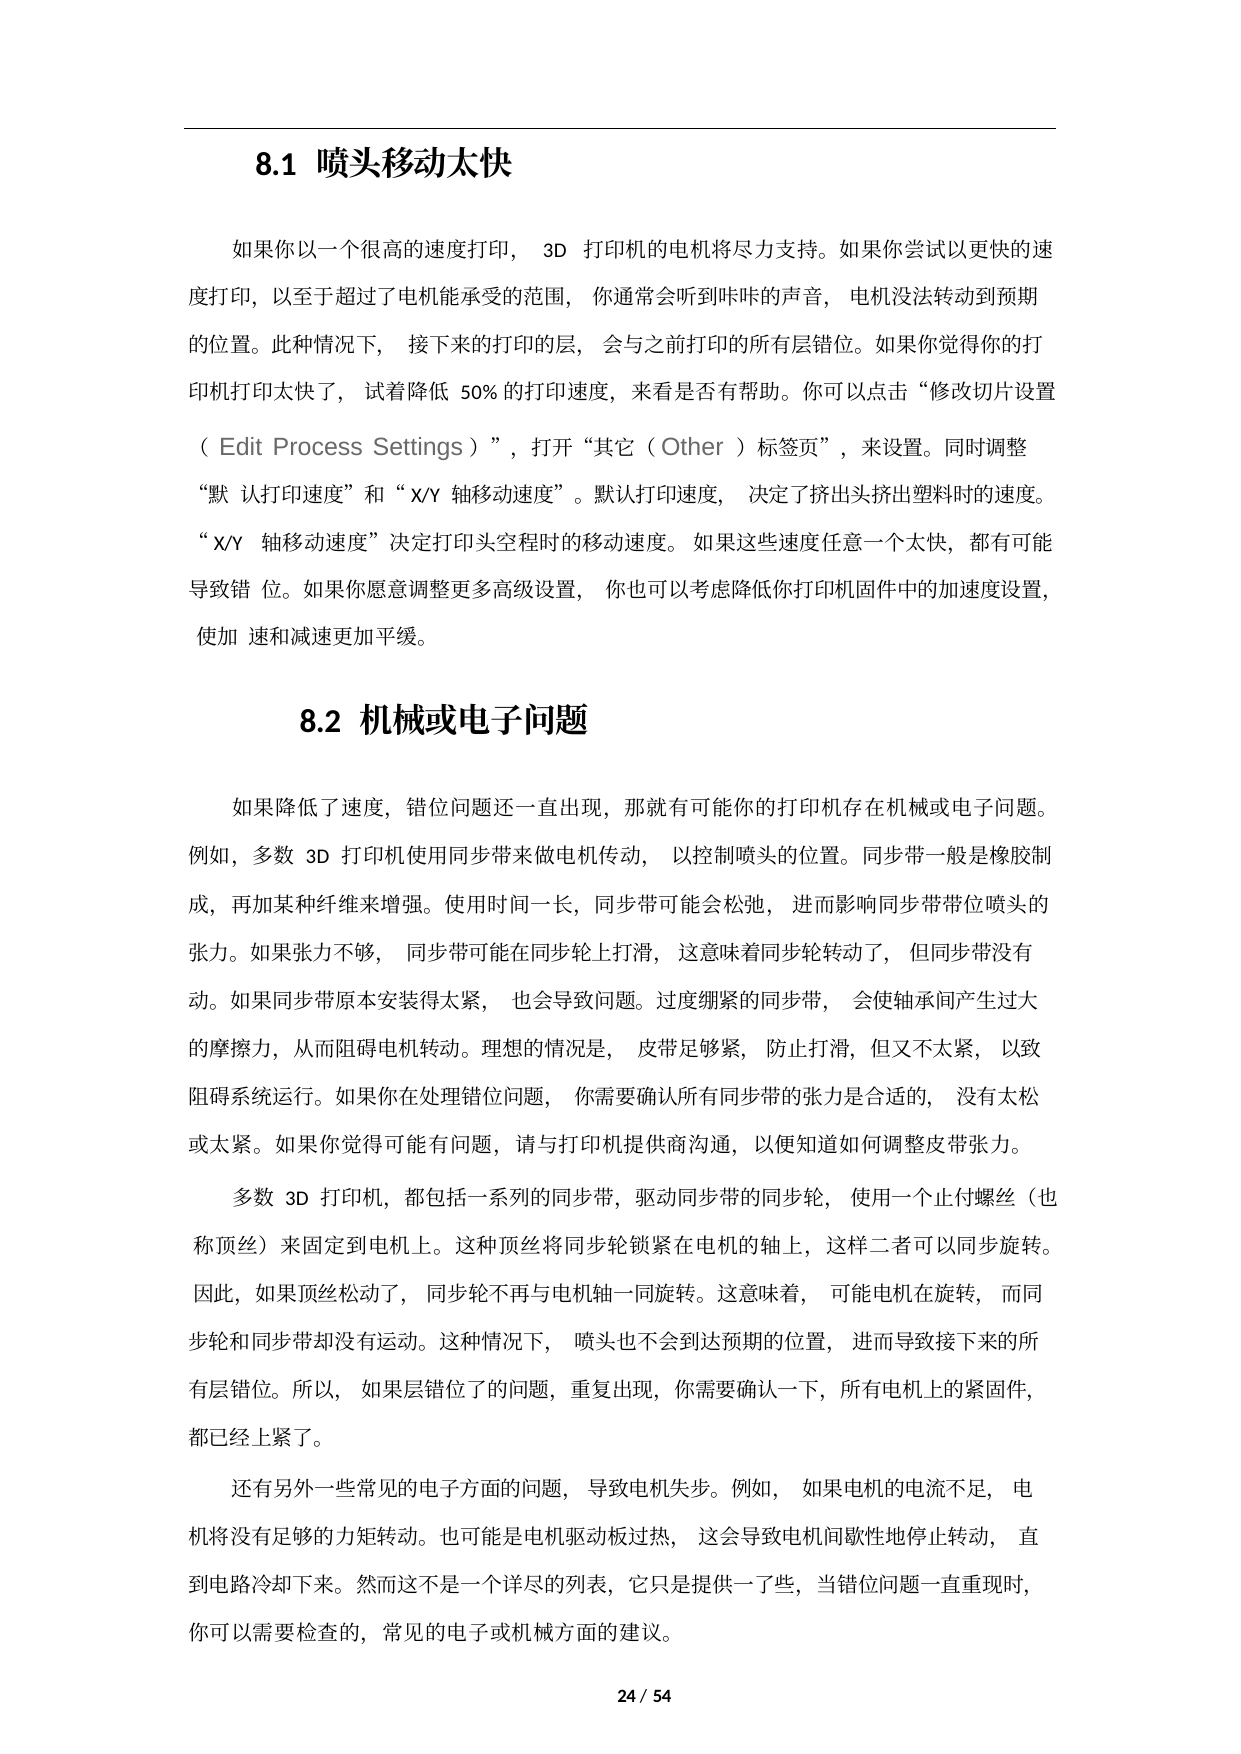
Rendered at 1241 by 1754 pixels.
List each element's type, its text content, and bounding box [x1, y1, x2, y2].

text_box 24 / 54 [615, 1680, 673, 1709]
text_box 8.1 喷头移动太快 如果你以一个很高的速度打印， 3D 打印机的电机将尽力支持。如果你尝试以更快的速 度打印，以至于超过了电机能承受的范围， 你通常会听到咔咔的声音， 电机没法转动到预期 的位置。此种情况下， 接下来的打印的层， 会与之前打印的所有层错位。如果你觉得你的打 印机打印太快了， 试着降低 50%的打印速度，来看是否有帮助。你可以点击“修改切片设置 （ Edit Process Settings）”，打开“其它（Other ）标签页”，来设置。同时调整“默 认打印速度”和“X/Y 轴移动速度”。默认打印速度， 决定了挤出头挤出塑料时的速度。“X/Y 轴移动速度”决定打印头空程时的移动速度。 如果这些速度任意一个太快，都有可能导致错 位。如果你愿意调整更多高级设置， 你也可以考虑降低你打印机固件中的加速度设置， 使加 速和减速更加平缓。 8.2 机械或电子问题 如果降低了速度，错位问题还一直出现，那就有可能你的打印机存在机械或电子问题。 例如，多数 3D 打印机使用同步带来做电机传动， 以控制喷头的位置。同步带一般是橡胶制 成，再加某种纤维来增强。使用时间一长，同步带可能会松弛， 进而影响同步带带位喷头的 张力。如果张力不够， 同步带可能在同步轮上打滑， 这意味着同步轮转动了， 但同步带没有 动。如果同步带原本安装得太紧， 也会导致问题。过度绷紧的同步带， 会使轴承间产生过大 的摩擦力，从而阻碍电机转动。理想的情况是， 皮带足够紧， 防止打滑，但又不太紧， 以致 阻碍系统运行。如果你在处理错位问题， 你需要确认所有同步带的张力是合适的， 没有太松 或太紧。如果你觉得可能有问题，请与打印机提供商沟通，以便知道如何调整皮带张力。 多数 3D 打印机，都包括一系列的同步带，驱动同步带的同步轮， 使用一个止付螺丝（也 称顶丝）来固定到电机上。这种顶丝将同步轮锁紧在电机的轴上，这样二者可以同步旋转。 因此，如果顶丝松动了， 同步轮不再与电机轴一同旋转。这意味着， 可能电机在旋转， 而同 步轮和同步带却没有运动。这种情况下， 喷头也不会到达预期的位置， 进而导致接下来的所 有层错位。所以， 如果层错位了的问题，重复出现，你需要确认一下，所有电机上的紧固件， 都已经上紧了。 还有另外一些常见的电子方面的问题， 导致电机失步。例如， 如果电机的电流不足， 电 机将没有足够的力矩转动。也可能是电机驱动板过热， 这会导致电机间歇性地停止转动， 直 到电路冷却下来。然而这不是一个详尽的列表，它只是提供一了些，当错位问题一直重现时， 你可以需要检查的，常见的电子或机械方面的建议。 [186, 142, 1063, 1648]
